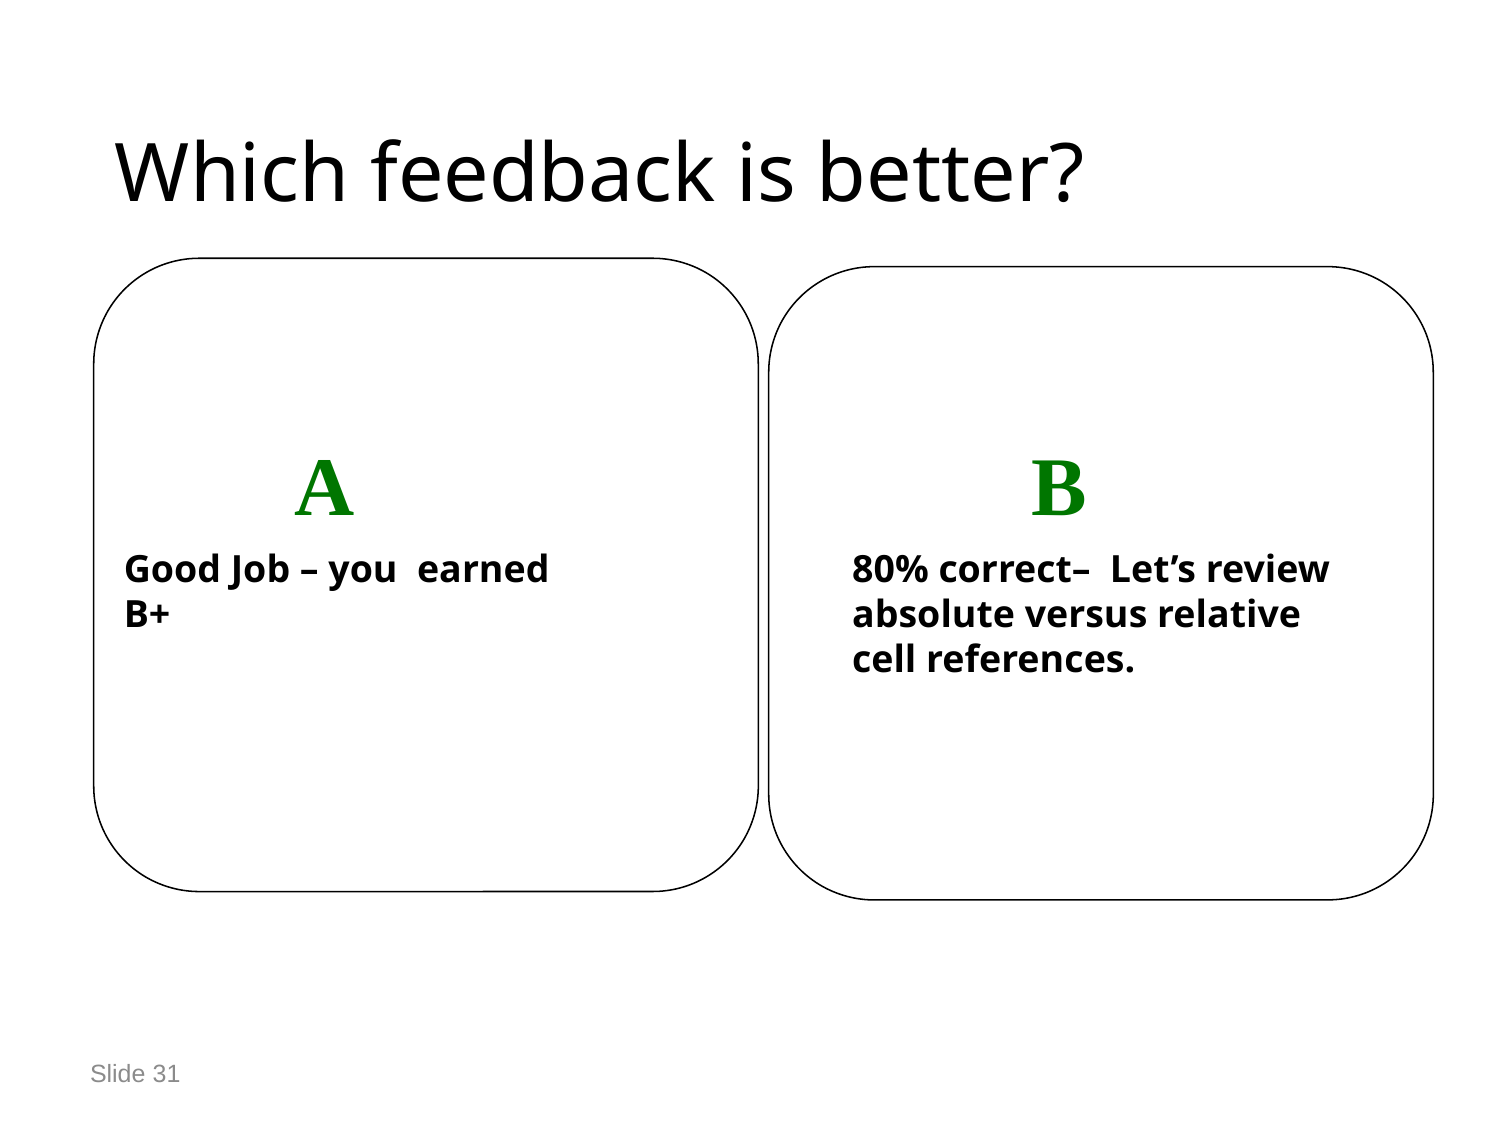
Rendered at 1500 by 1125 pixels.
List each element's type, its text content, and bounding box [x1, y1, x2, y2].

text_box [93, 258, 759, 885]
title Which feedback is better? [99, 112, 1500, 225]
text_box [762, 362, 1396, 926]
text_box [769, 266, 1434, 872]
slide_number Slide 31 [75, 1042, 425, 1103]
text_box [99, 362, 688, 926]
